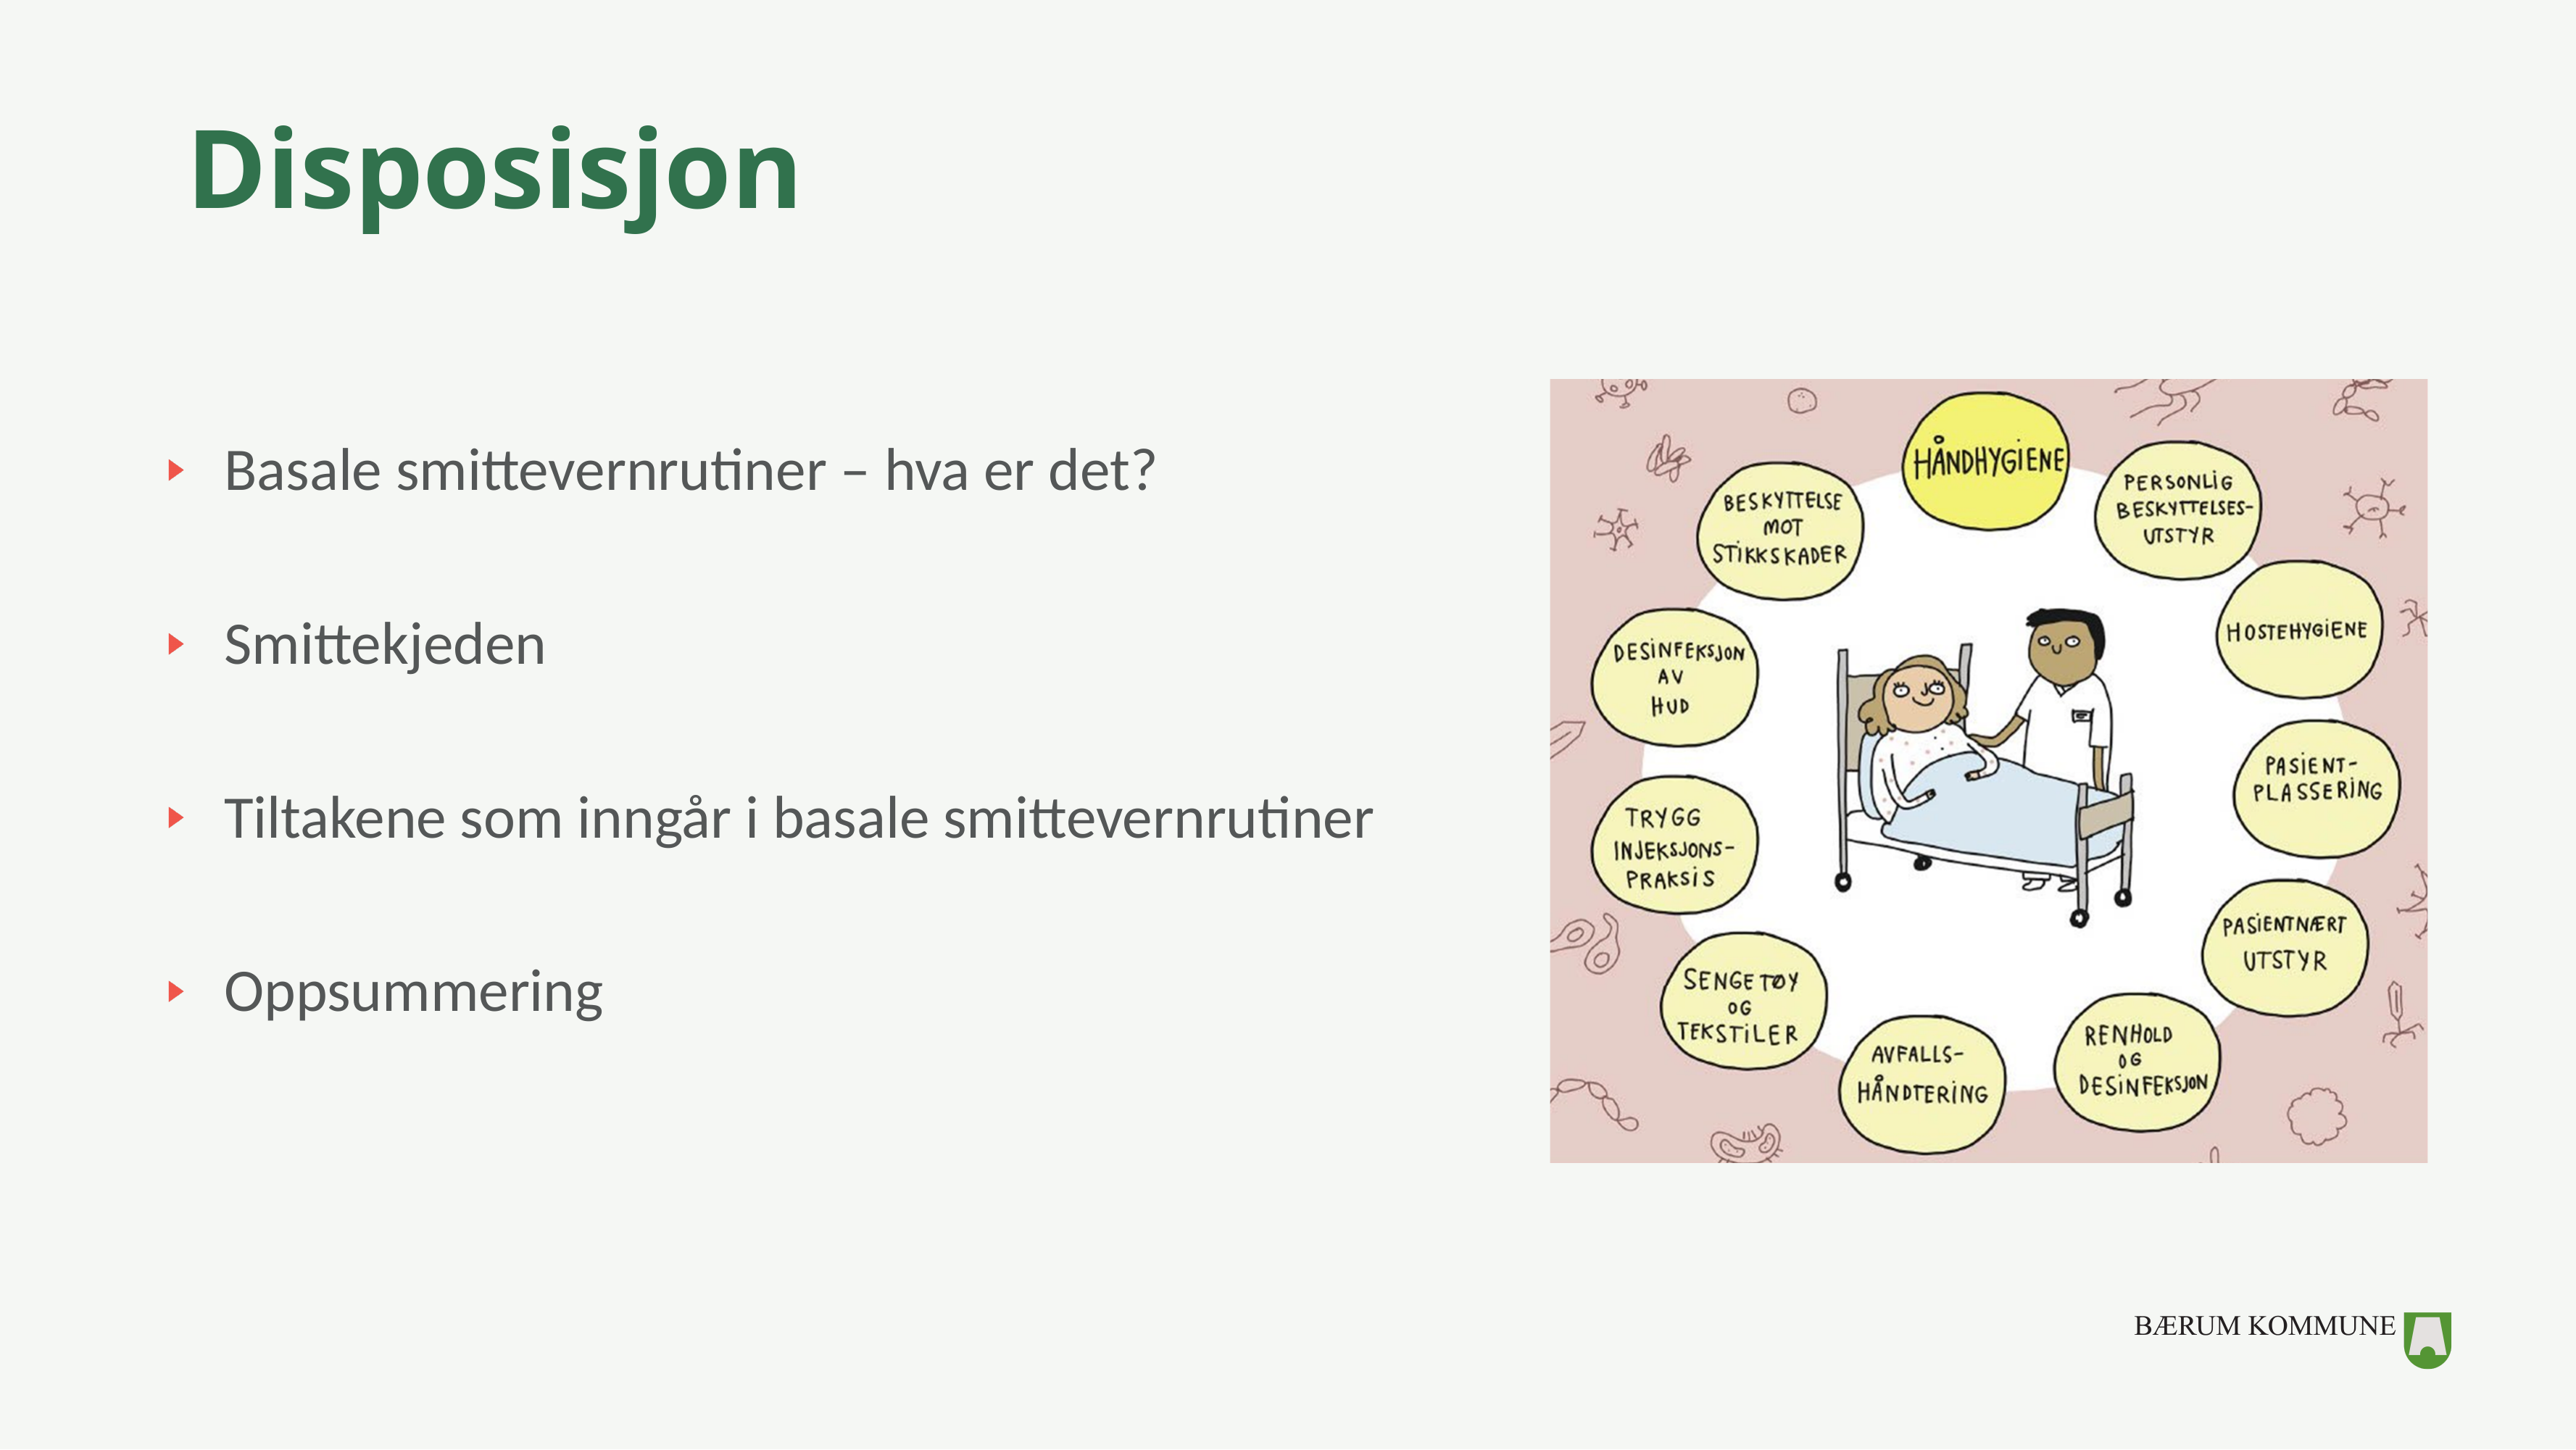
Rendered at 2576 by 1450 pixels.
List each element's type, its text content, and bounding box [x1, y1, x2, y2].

title Disposisjon [186, 68, 2306, 230]
list Basale smittevernrutiner – hva er det? Smittekjeden Tiltakene som inngår i basale smittevernrutiner Oppsummering [168, 415, 1550, 1151]
picture [1550, 379, 2428, 1163]
picture [168, 444, 184, 488]
picture [168, 618, 184, 662]
picture [168, 966, 184, 1009]
picture [168, 792, 184, 835]
picture [2134, 1312, 2576, 1450]
